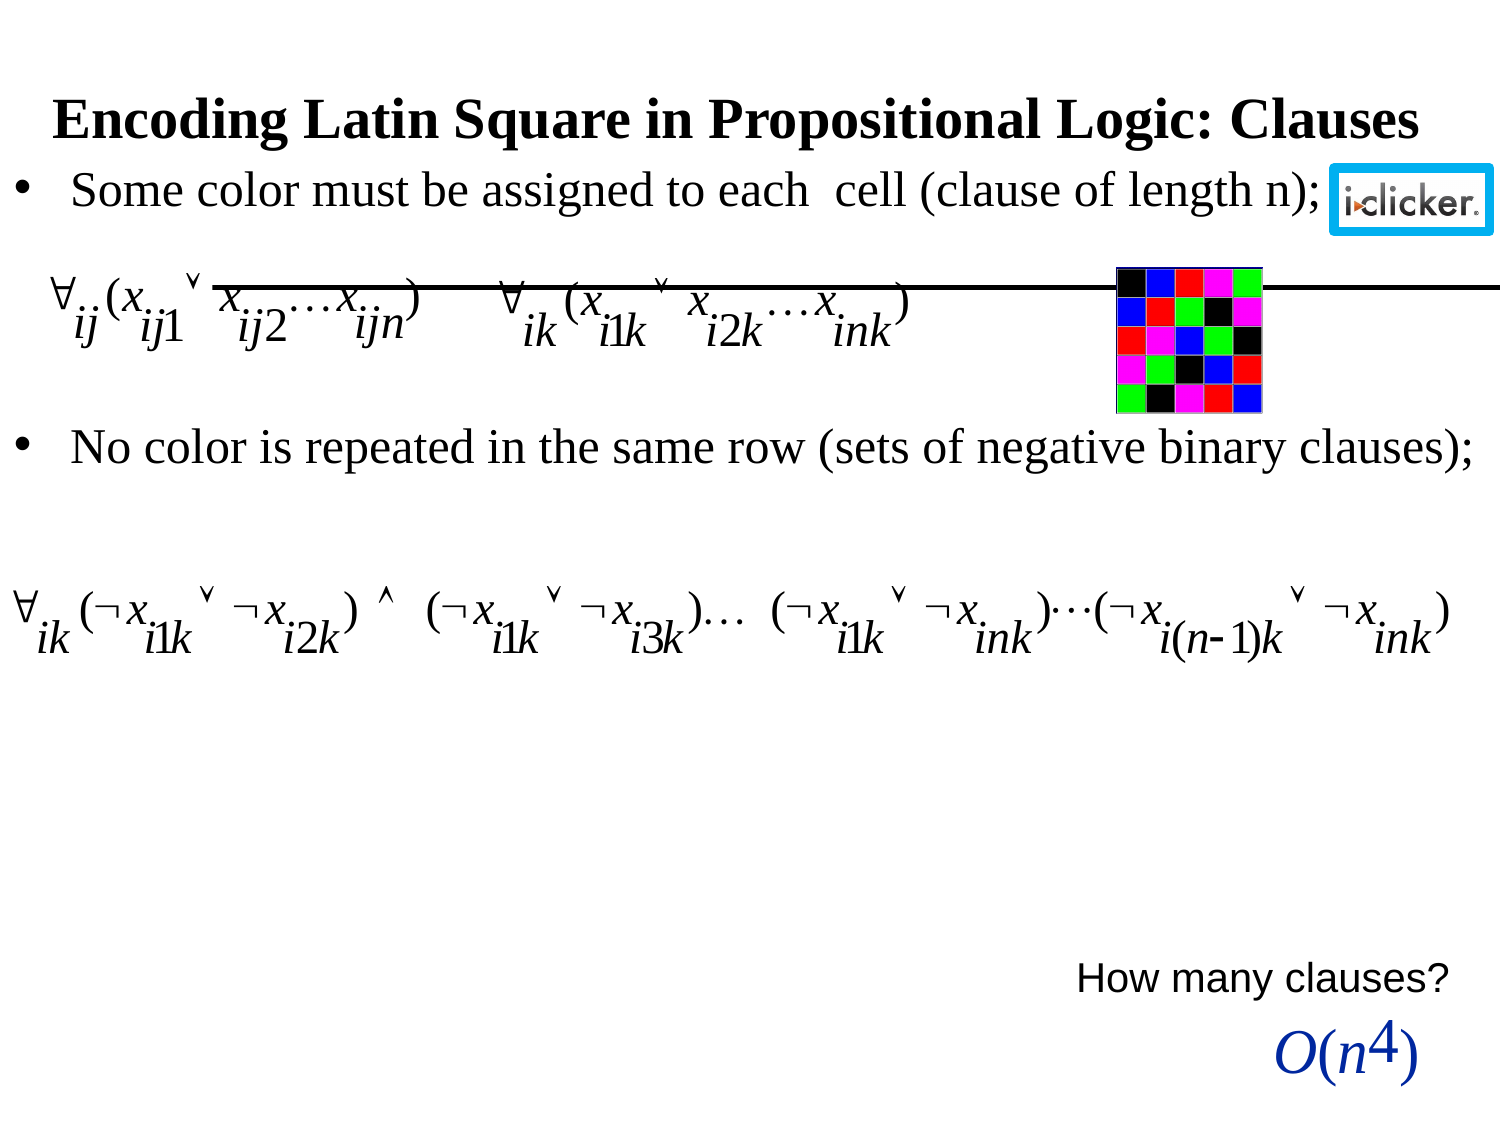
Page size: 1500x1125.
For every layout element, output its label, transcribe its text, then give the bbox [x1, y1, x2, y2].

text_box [41, 273, 424, 356]
list Some color must be assigned to each cell (clause of length n); No color is repeated in the same row (sets of negative binary clauses); [0, 149, 1500, 953]
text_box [489, 277, 912, 351]
title Encoding Latin Square in Propositional Logic: Clauses [37, 46, 1500, 149]
picture [1115, 266, 1263, 415]
text_box How many clauses? [1061, 943, 1474, 1092]
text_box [3, 585, 1454, 669]
picture [1340, 174, 1484, 226]
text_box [1271, 1014, 1423, 1092]
